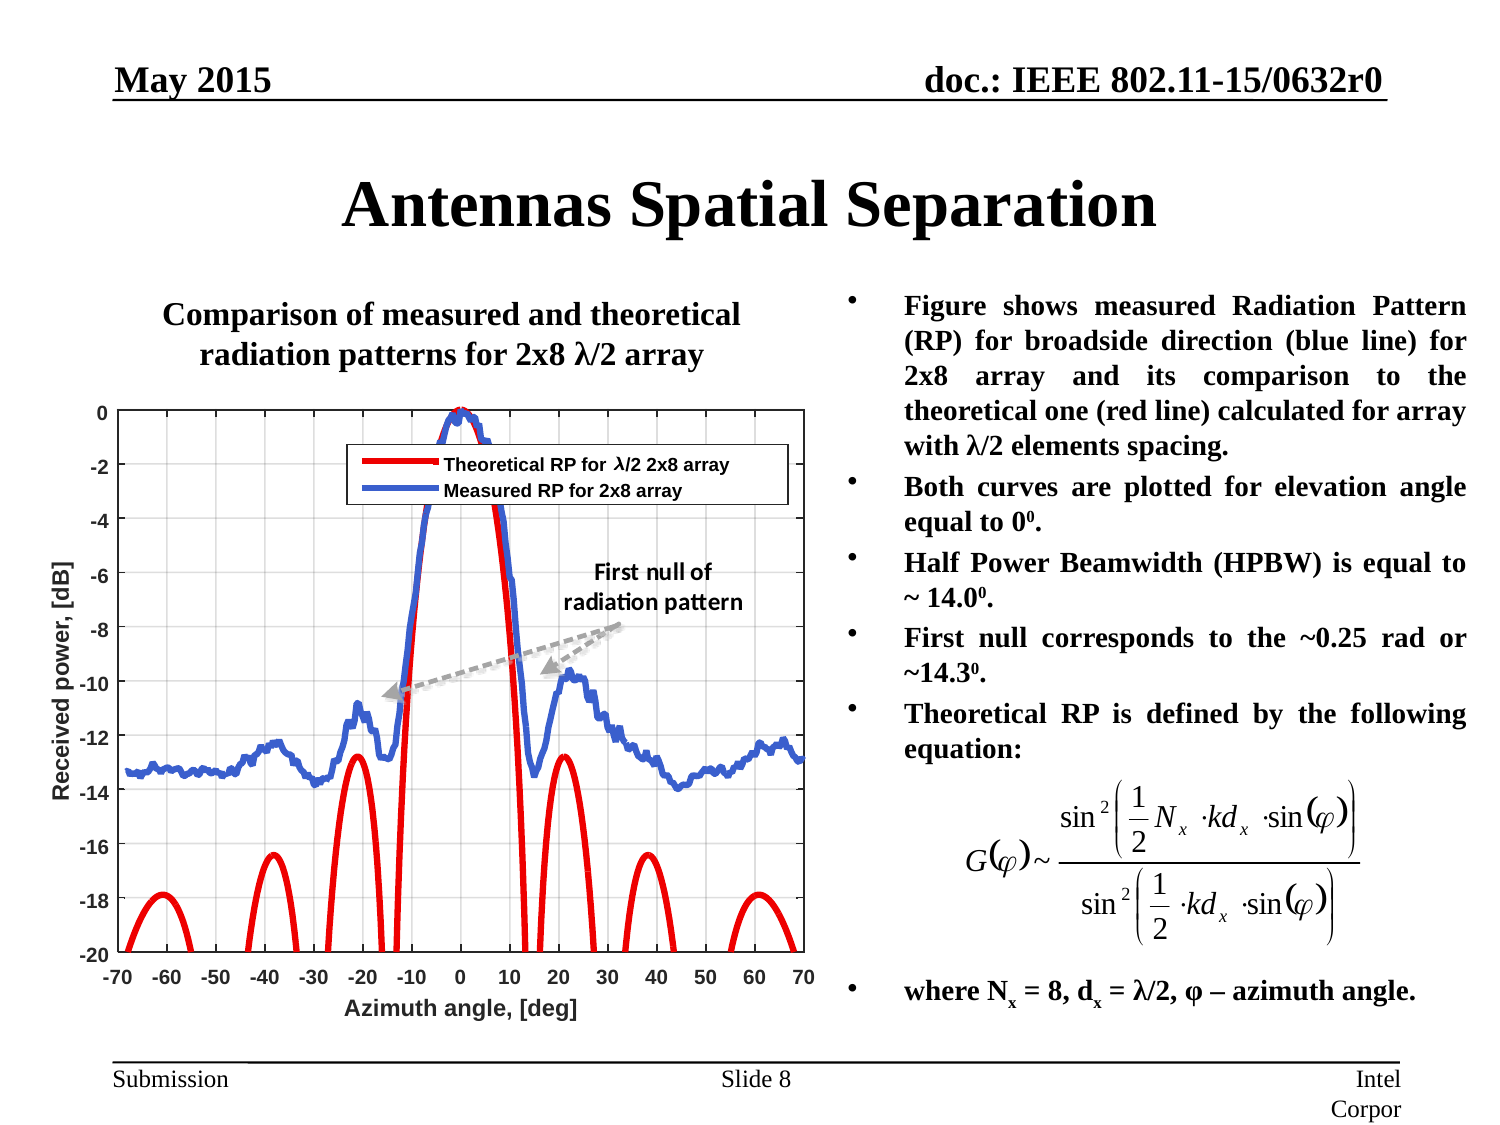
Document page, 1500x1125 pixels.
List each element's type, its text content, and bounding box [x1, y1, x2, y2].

text_box where Nx = 8, dx = λ/2, φ – azimuth angle. [890, 964, 1483, 1024]
list Figure shows measured Radiation Pattern (RP) for broadside direction (blue line) for 2x8 array and its comparison to the theoretical one (red line) calculated for array with λ/2 elements spacing. Both curves are plotted for elevation angle equal to 00. Half Power Beamwidth (HPBW) is equal to ~ 14.00. First null corresponds to the ~0.25 rad or ~14.30. Theoretical RP is defined by the following equation: [832, 278, 1483, 787]
picture [0, 358, 887, 1024]
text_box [960, 772, 1367, 954]
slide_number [114, 54, 290, 100]
footer Intel Corporation [1325, 1062, 1402, 1093]
title Antennas Spatial Separation [112, 112, 1388, 288]
slide_number Slide 8 [712, 1062, 800, 1093]
text_box Comparison of measured and theoretical radiation patterns for 2x8 λ/2 array [106, 284, 798, 356]
